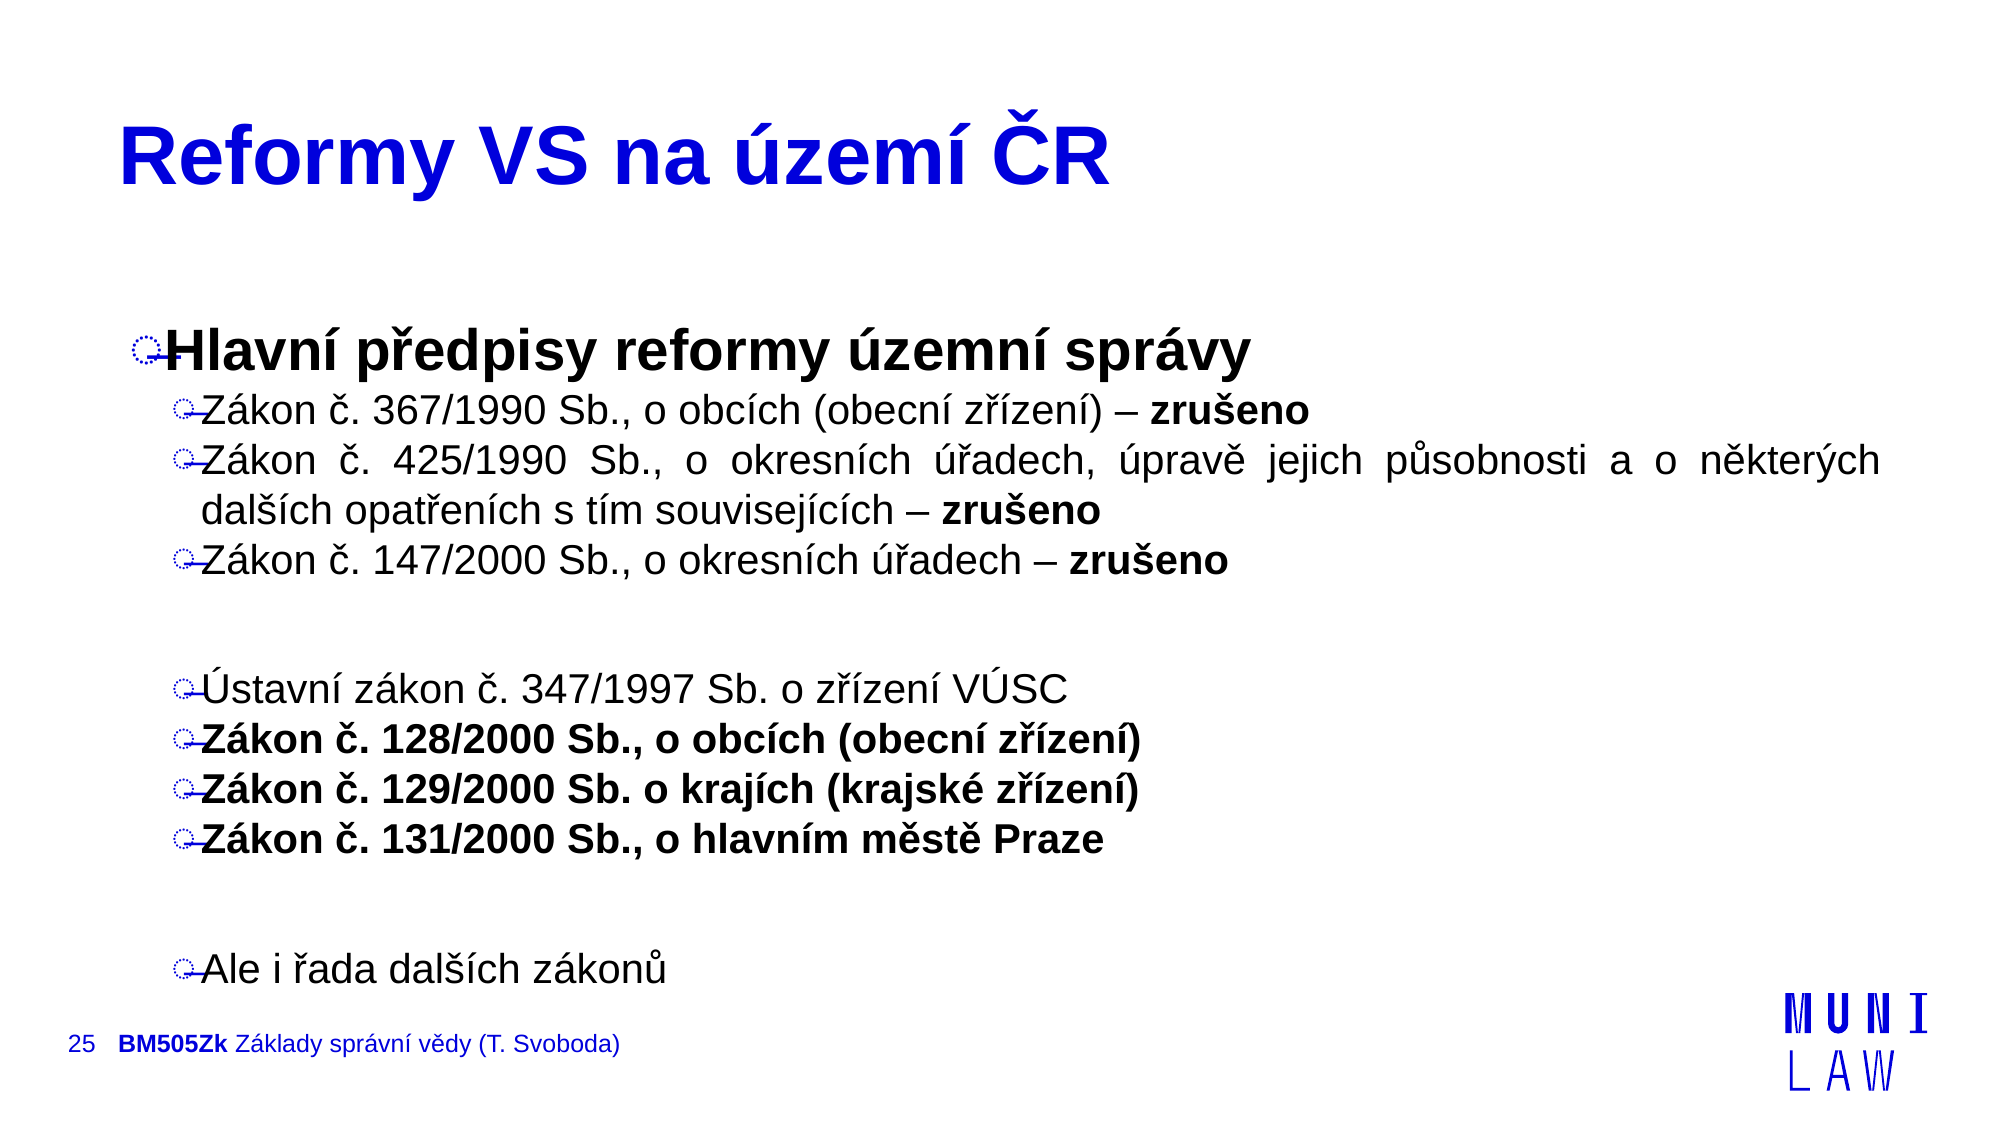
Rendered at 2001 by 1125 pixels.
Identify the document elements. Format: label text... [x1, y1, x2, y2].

slide_number 25 [67, 1021, 110, 1063]
title Reformy VS na území ČR [118, 118, 1883, 193]
footer BM505Zk Základy správní vědy (T. Svoboda) [118, 1021, 1418, 1063]
list Hlavní předpisy reformy územní správy Zákon č. 367/1990 Sb., o obcích (obecní zřízení) – zrušeno Zákon č. 425/1990 Sb., o okresních úřadech, úpravě jejich působnosti a o některých dalších opatřeních s tím souvisejících – zrušeno Zákon č. 147/2000 Sb., o okresních úřadech – zrušeno Ústavní zákon č. 347/1997 Sb. o zřízení VÚSC Zákon č. 128/2000 Sb., o obcích (obecní zřízení) Zákon č. 129/2000 Sb. o krajích (krajské zřízení) Zákon č. 131/2000 Sb., o hlavním městě Praze Ale i řada dalších zákonů [118, 277, 1883, 957]
